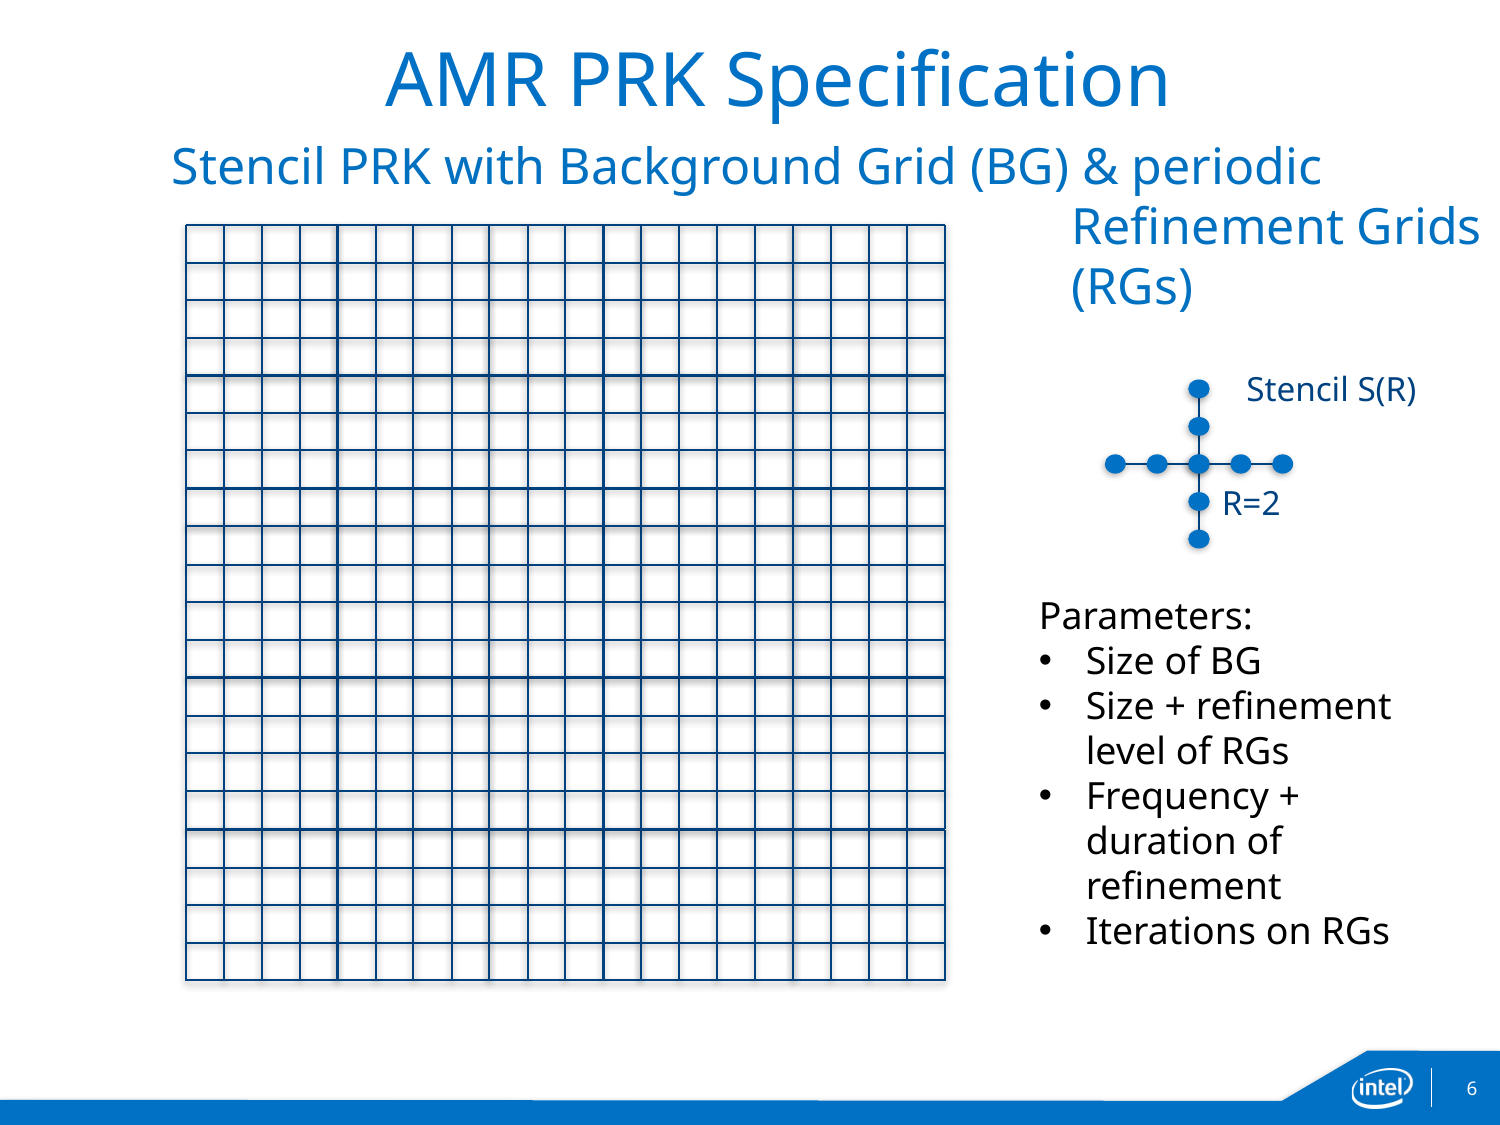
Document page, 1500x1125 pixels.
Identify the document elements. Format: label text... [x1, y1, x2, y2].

title AMR PRK Specification [93, 31, 1464, 221]
slide_number 6 [1127, 1059, 1478, 1119]
text_box Parameters: Size of BG Size + refinement level of RGs Frequency + duration of refinement Iterations on RGs [1024, 584, 1464, 960]
text_box Stencil PRK with Background Grid (BG) & periodic Refinement Grids (RGs) [171, 134, 1496, 315]
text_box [185, 223, 945, 982]
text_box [1104, 368, 1434, 549]
